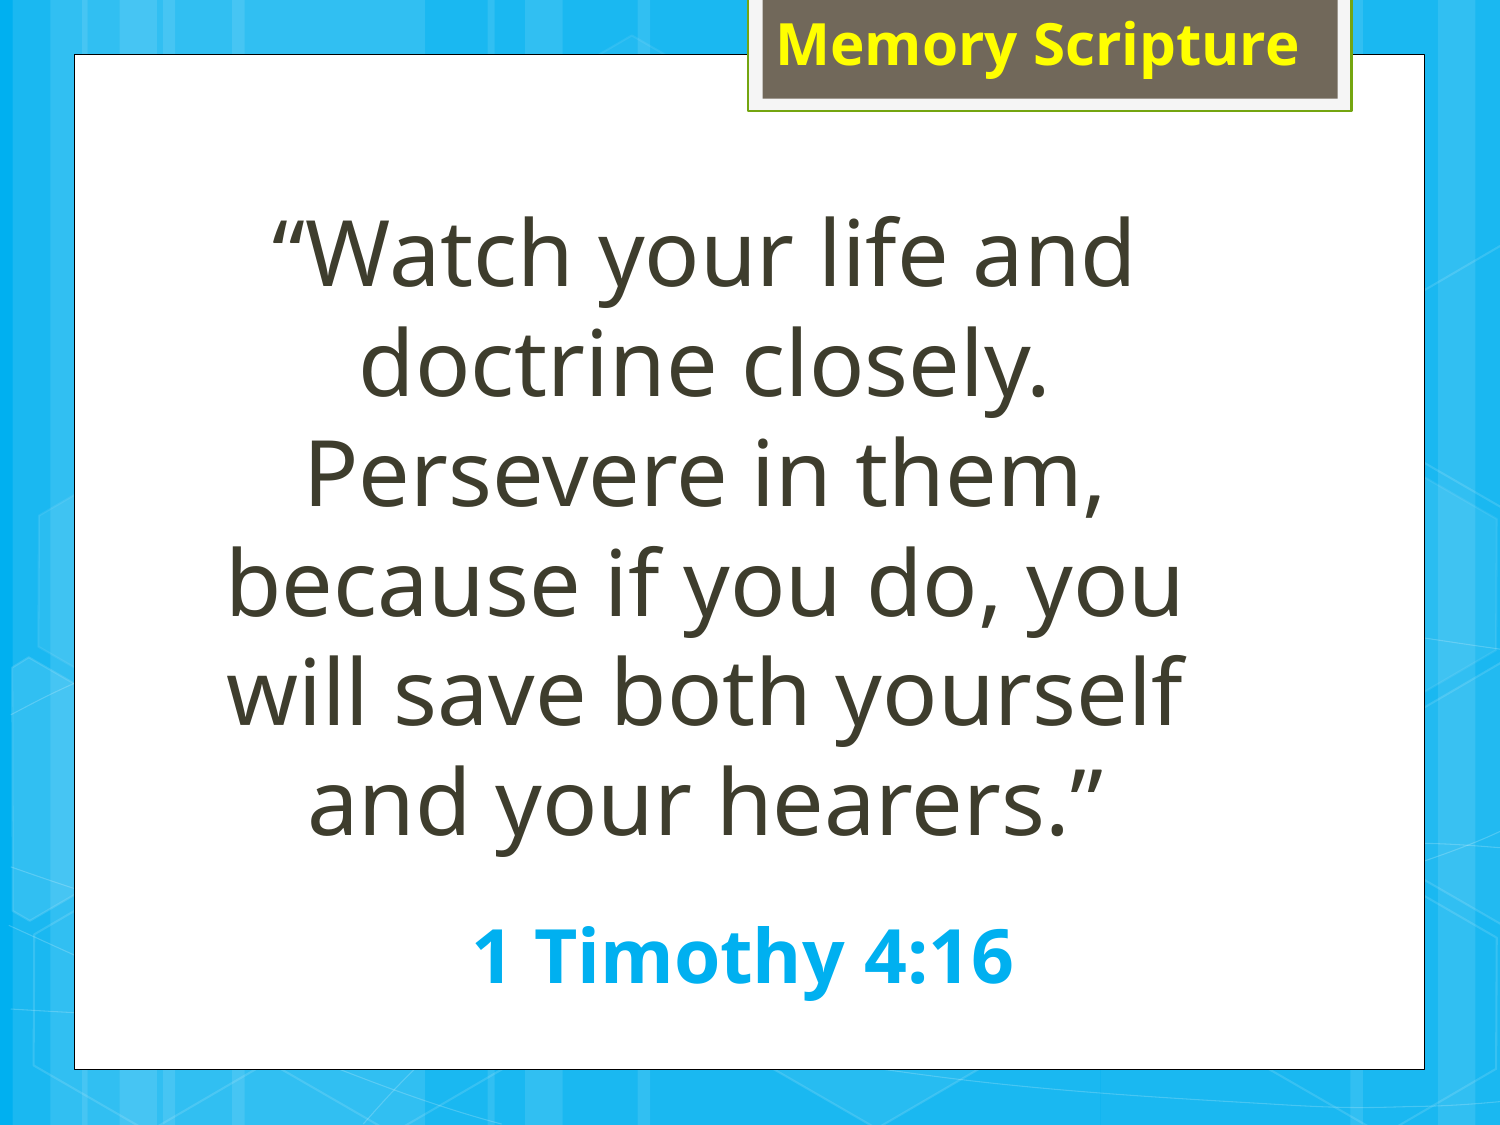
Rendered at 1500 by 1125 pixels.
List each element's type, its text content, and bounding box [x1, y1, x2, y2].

list “Watch your life and doctrine closely. Persevere in them, because if you do, you will save both yourself and your hearers.” [144, 186, 1256, 763]
text_box Memory Scripture [699, 0, 1375, 85]
title 1 Timothy 4:16 [456, 900, 1036, 1007]
